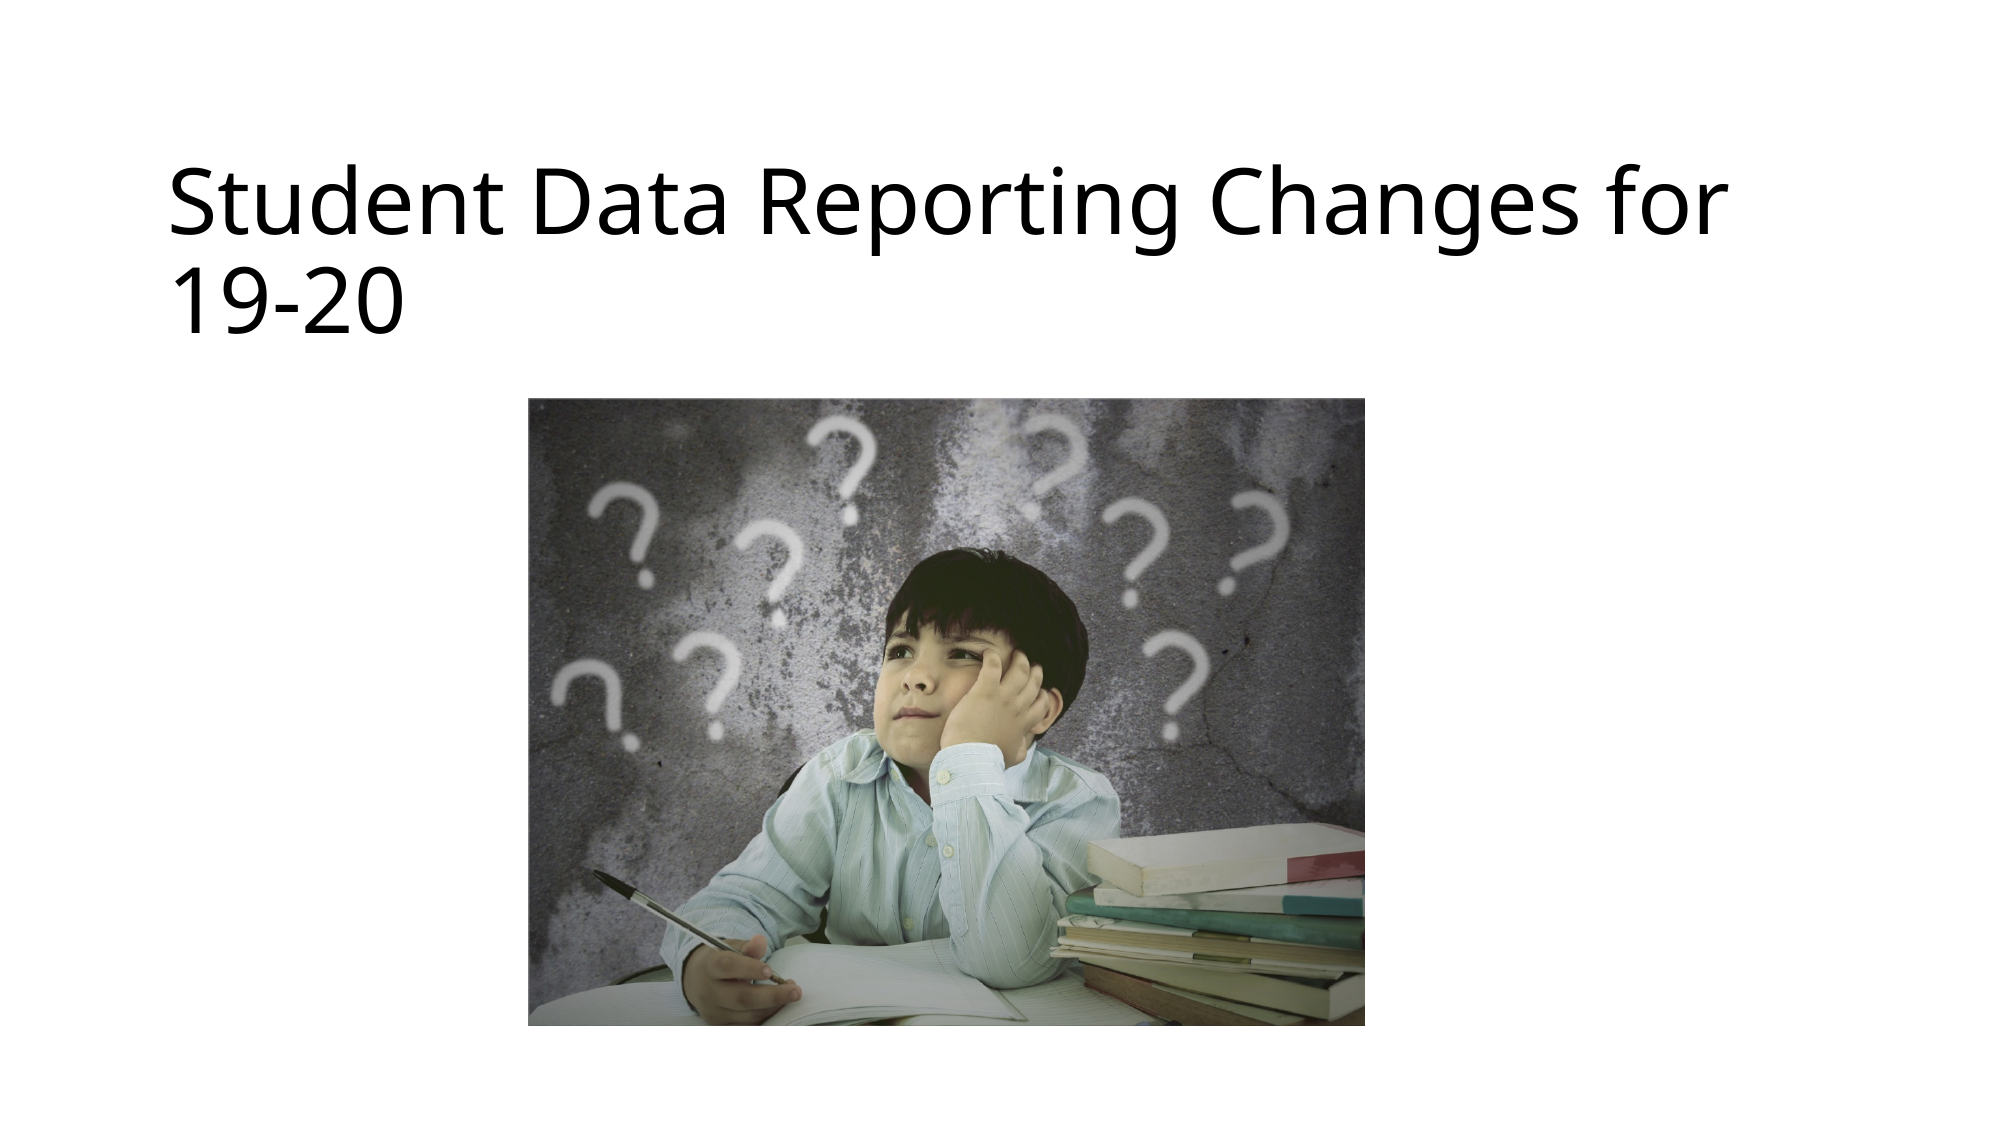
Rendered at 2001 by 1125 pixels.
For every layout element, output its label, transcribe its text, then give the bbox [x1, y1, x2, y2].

picture [528, 398, 1365, 1026]
title Student Data Reporting Changes for 19-20 [152, 146, 1878, 364]
